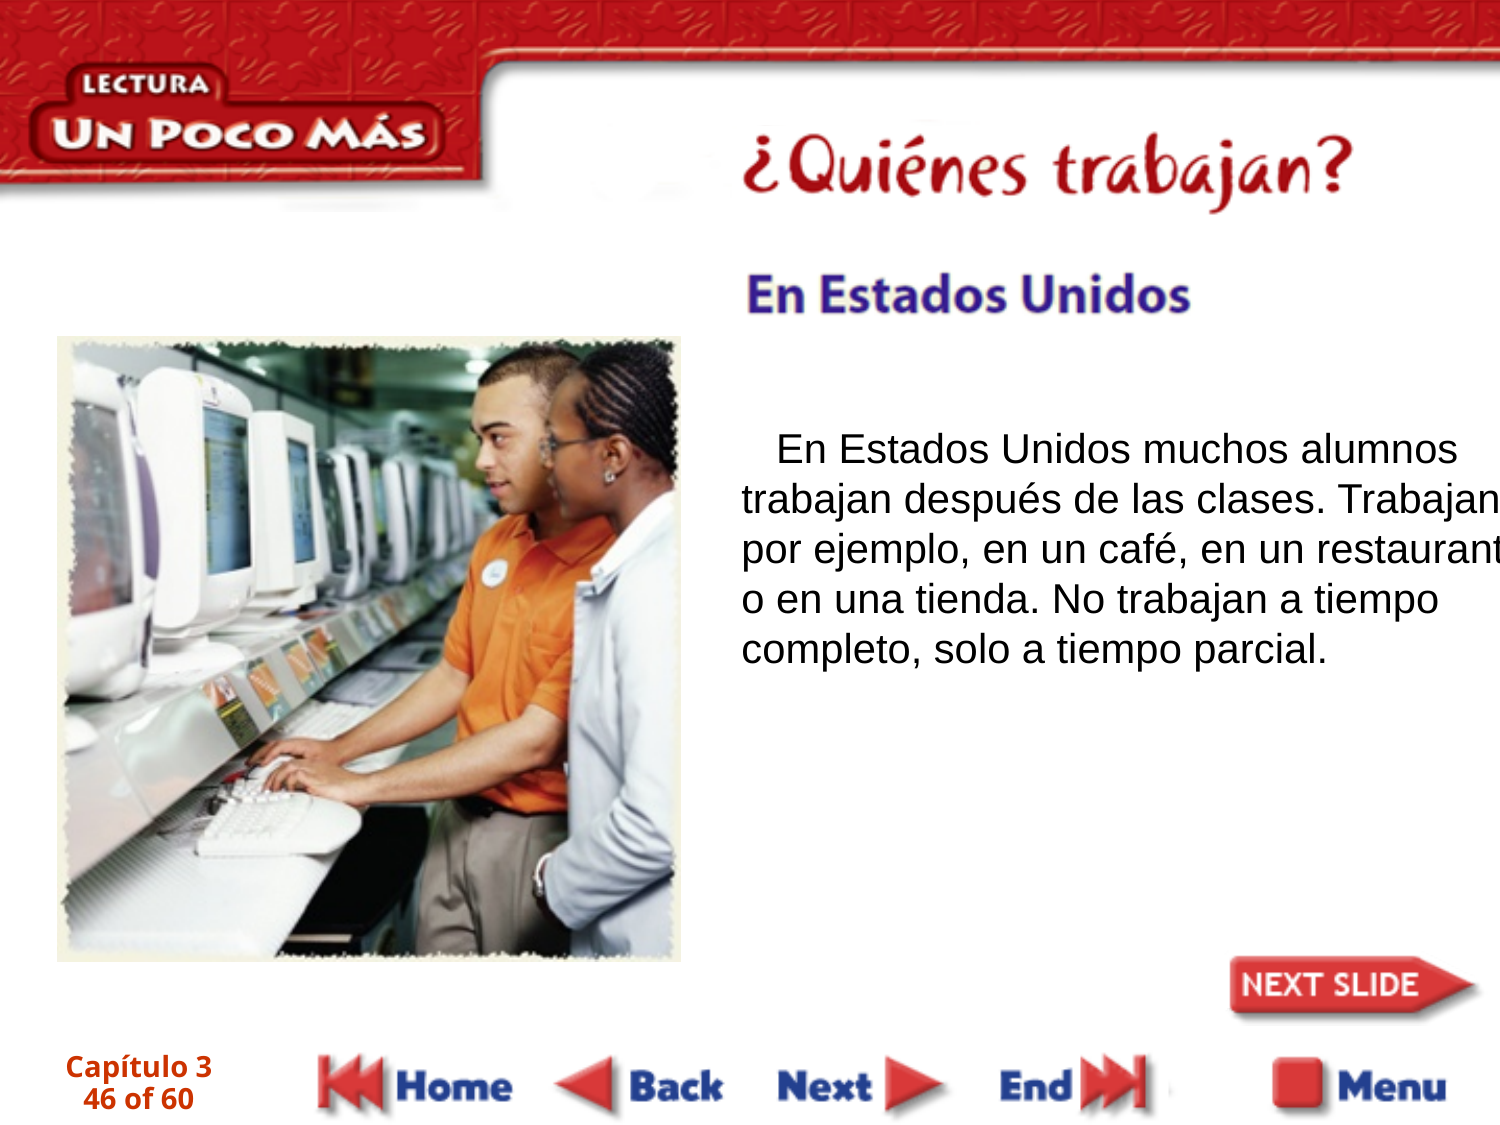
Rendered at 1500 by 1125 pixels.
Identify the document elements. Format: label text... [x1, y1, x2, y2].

picture [531, 1045, 748, 1125]
picture [0, 0, 1500, 219]
picture [1250, 1045, 1467, 1125]
picture [739, 261, 1199, 329]
text_box Capítulo 3 46 of 60 [57, 1040, 221, 1124]
picture [56, 336, 681, 962]
picture [1224, 950, 1488, 1027]
picture [750, 1045, 967, 1125]
picture [304, 1045, 521, 1125]
text_box En Estados Unidos muchos alumnos trabajan después de las clases. Trabajan, por ejemplo, en un café, en un restaurante o en una tienda. No trabajan a tiempo completo, solo a tiempo parcial. [741, 421, 1500, 673]
picture [970, 1045, 1188, 1125]
